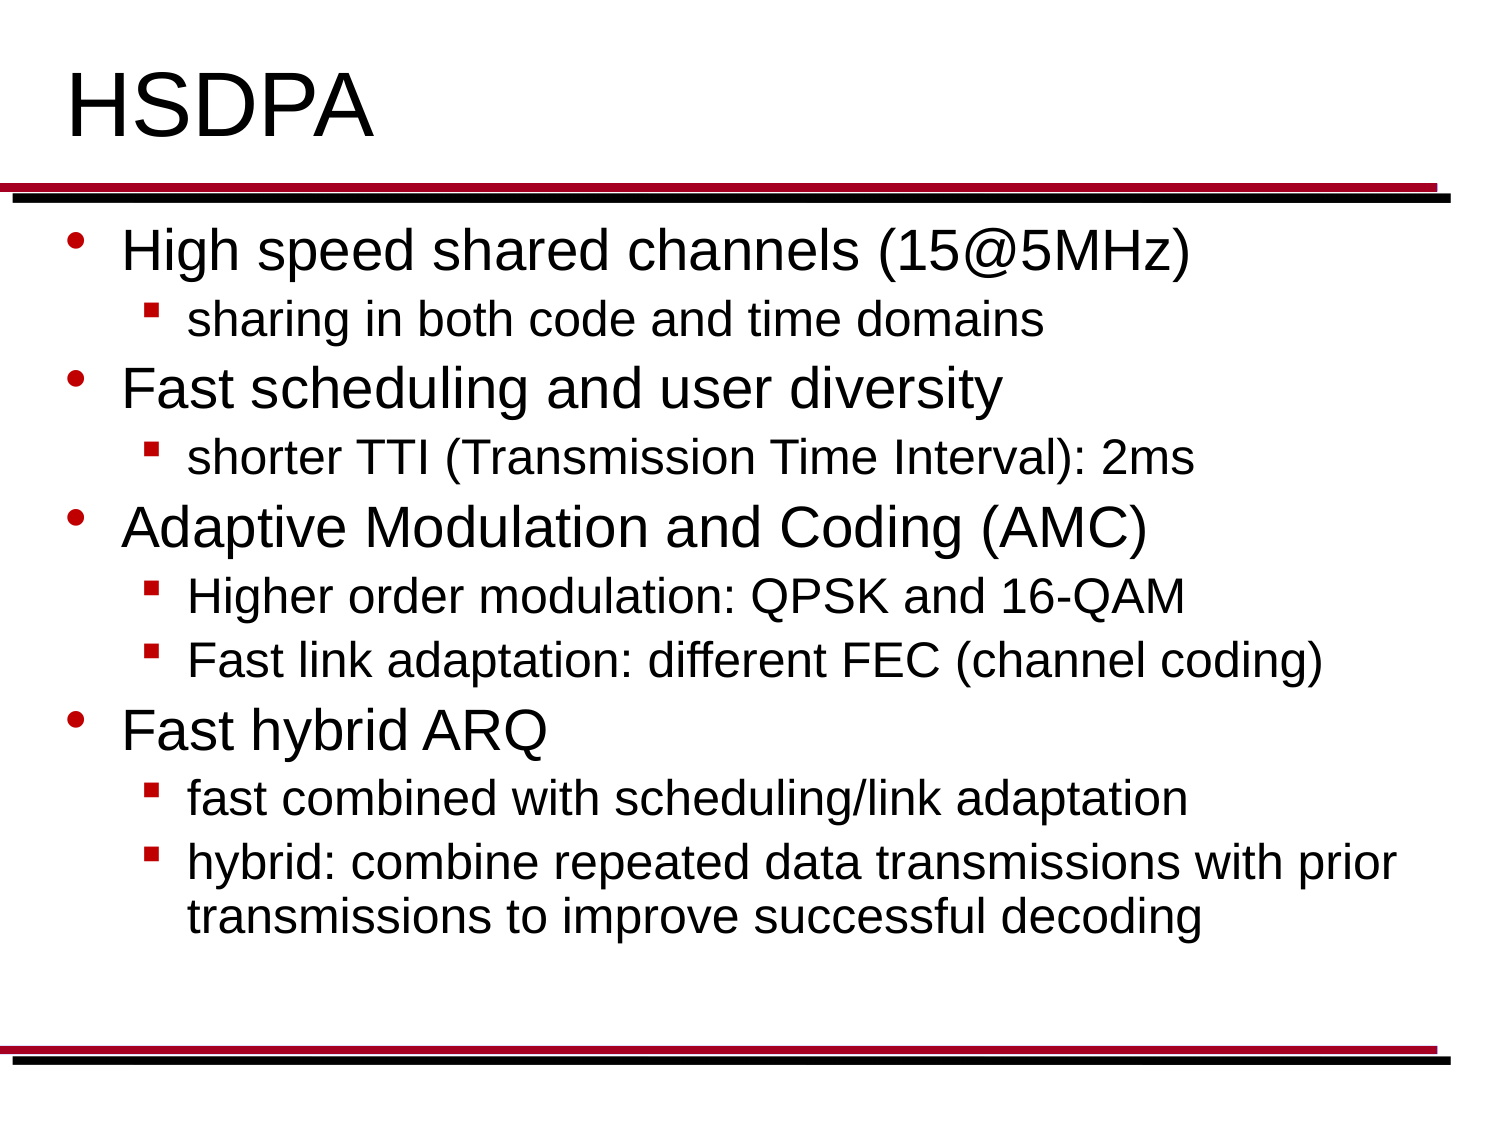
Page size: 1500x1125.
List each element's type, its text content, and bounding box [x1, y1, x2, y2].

list High speed shared channels (15@5MHz) sharing in both code and time domains Fast scheduling and user diversity shorter TTI (Transmission Time Interval): 2ms Adaptive Modulation and Coding (AMC) Higher order modulation: QPSK and 16-QAM Fast link adaptation: different FEC (channel coding) Fast hybrid ARQ fast combined with scheduling/link adaptation hybrid: combine repeated data transmissions with prior transmissions to improve successful decoding [50, 212, 1425, 1038]
title HSDPA [50, 0, 1425, 200]
